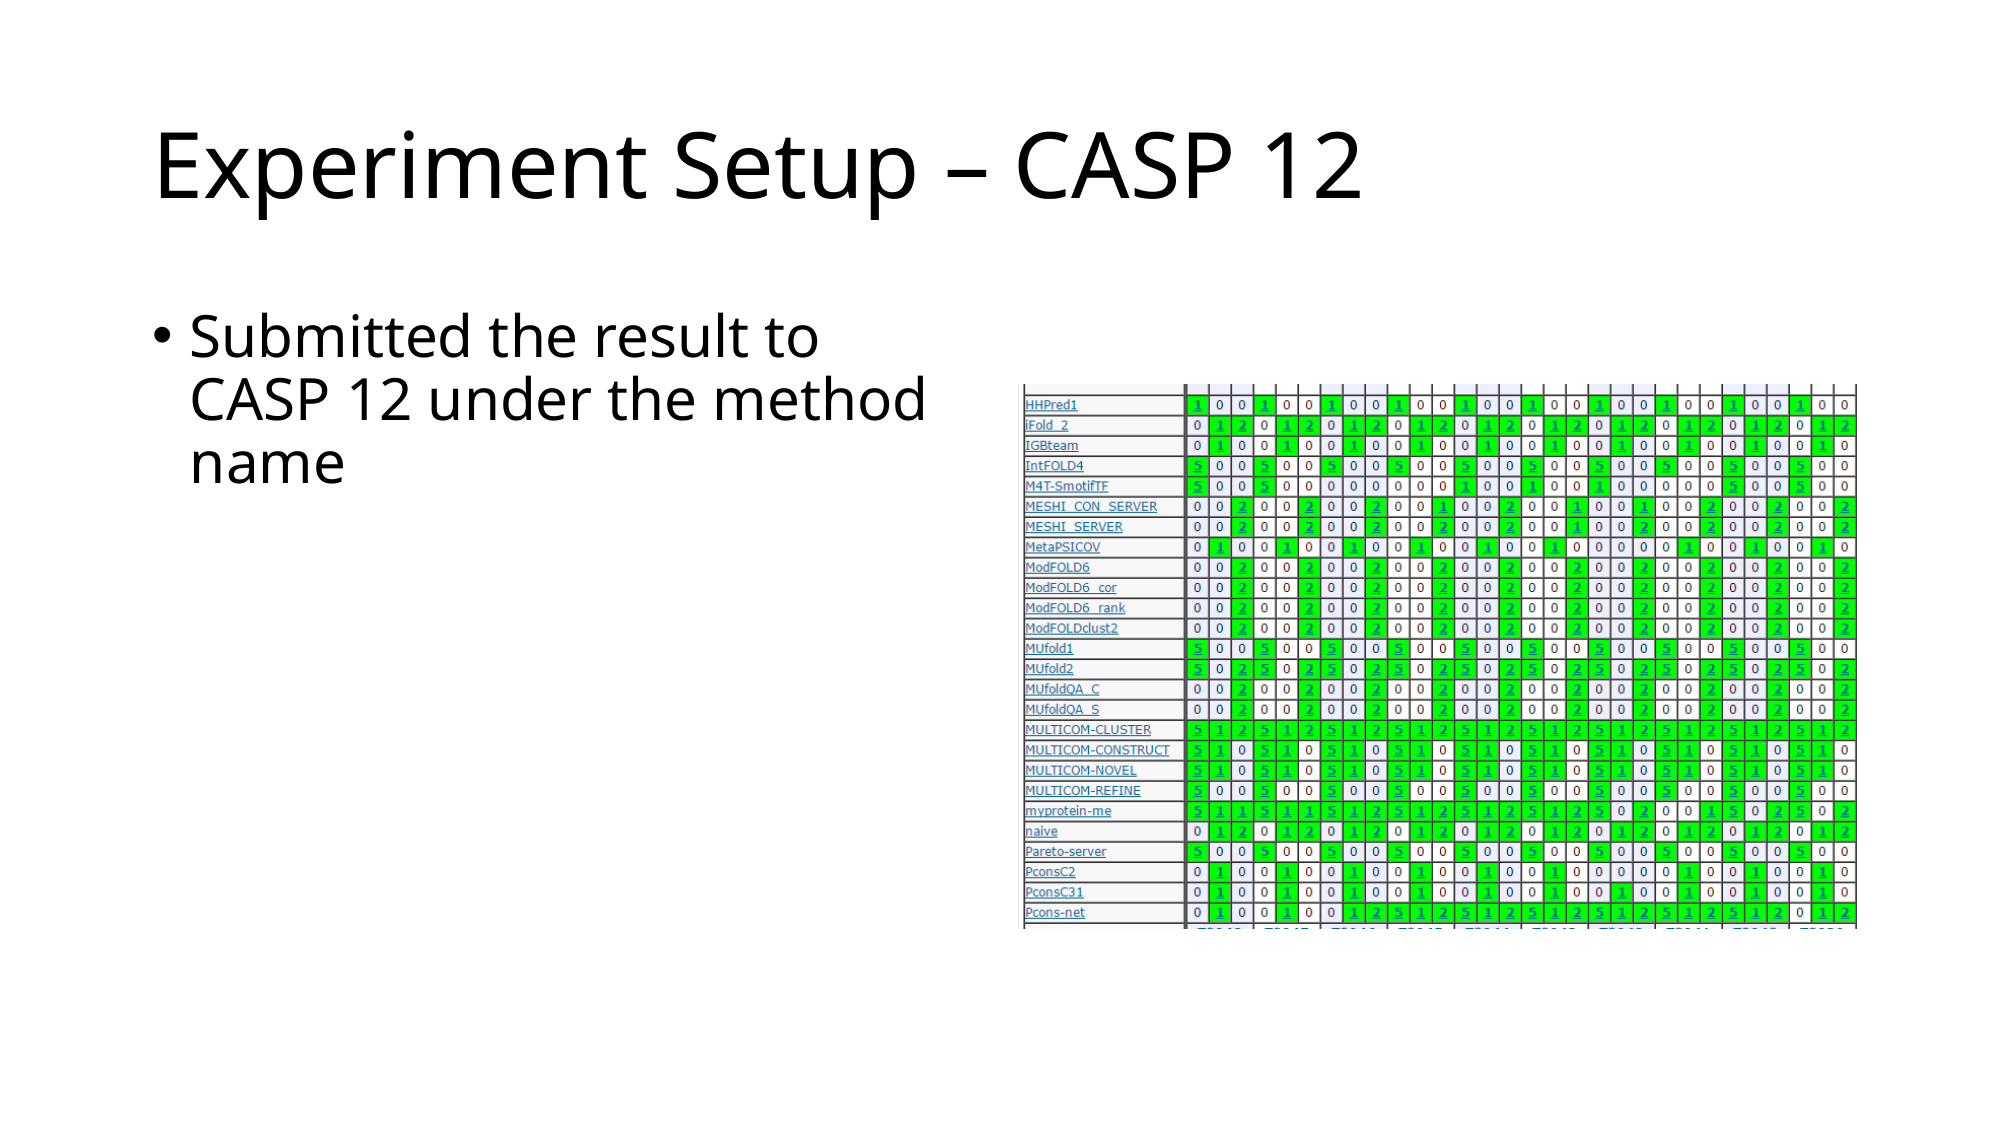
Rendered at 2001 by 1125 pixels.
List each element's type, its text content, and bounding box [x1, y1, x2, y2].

list Submitted the result to CASP 12 under the method name [137, 299, 988, 1014]
title Experiment Setup – CASP 12 [137, 59, 1863, 278]
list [1012, 384, 1863, 929]
